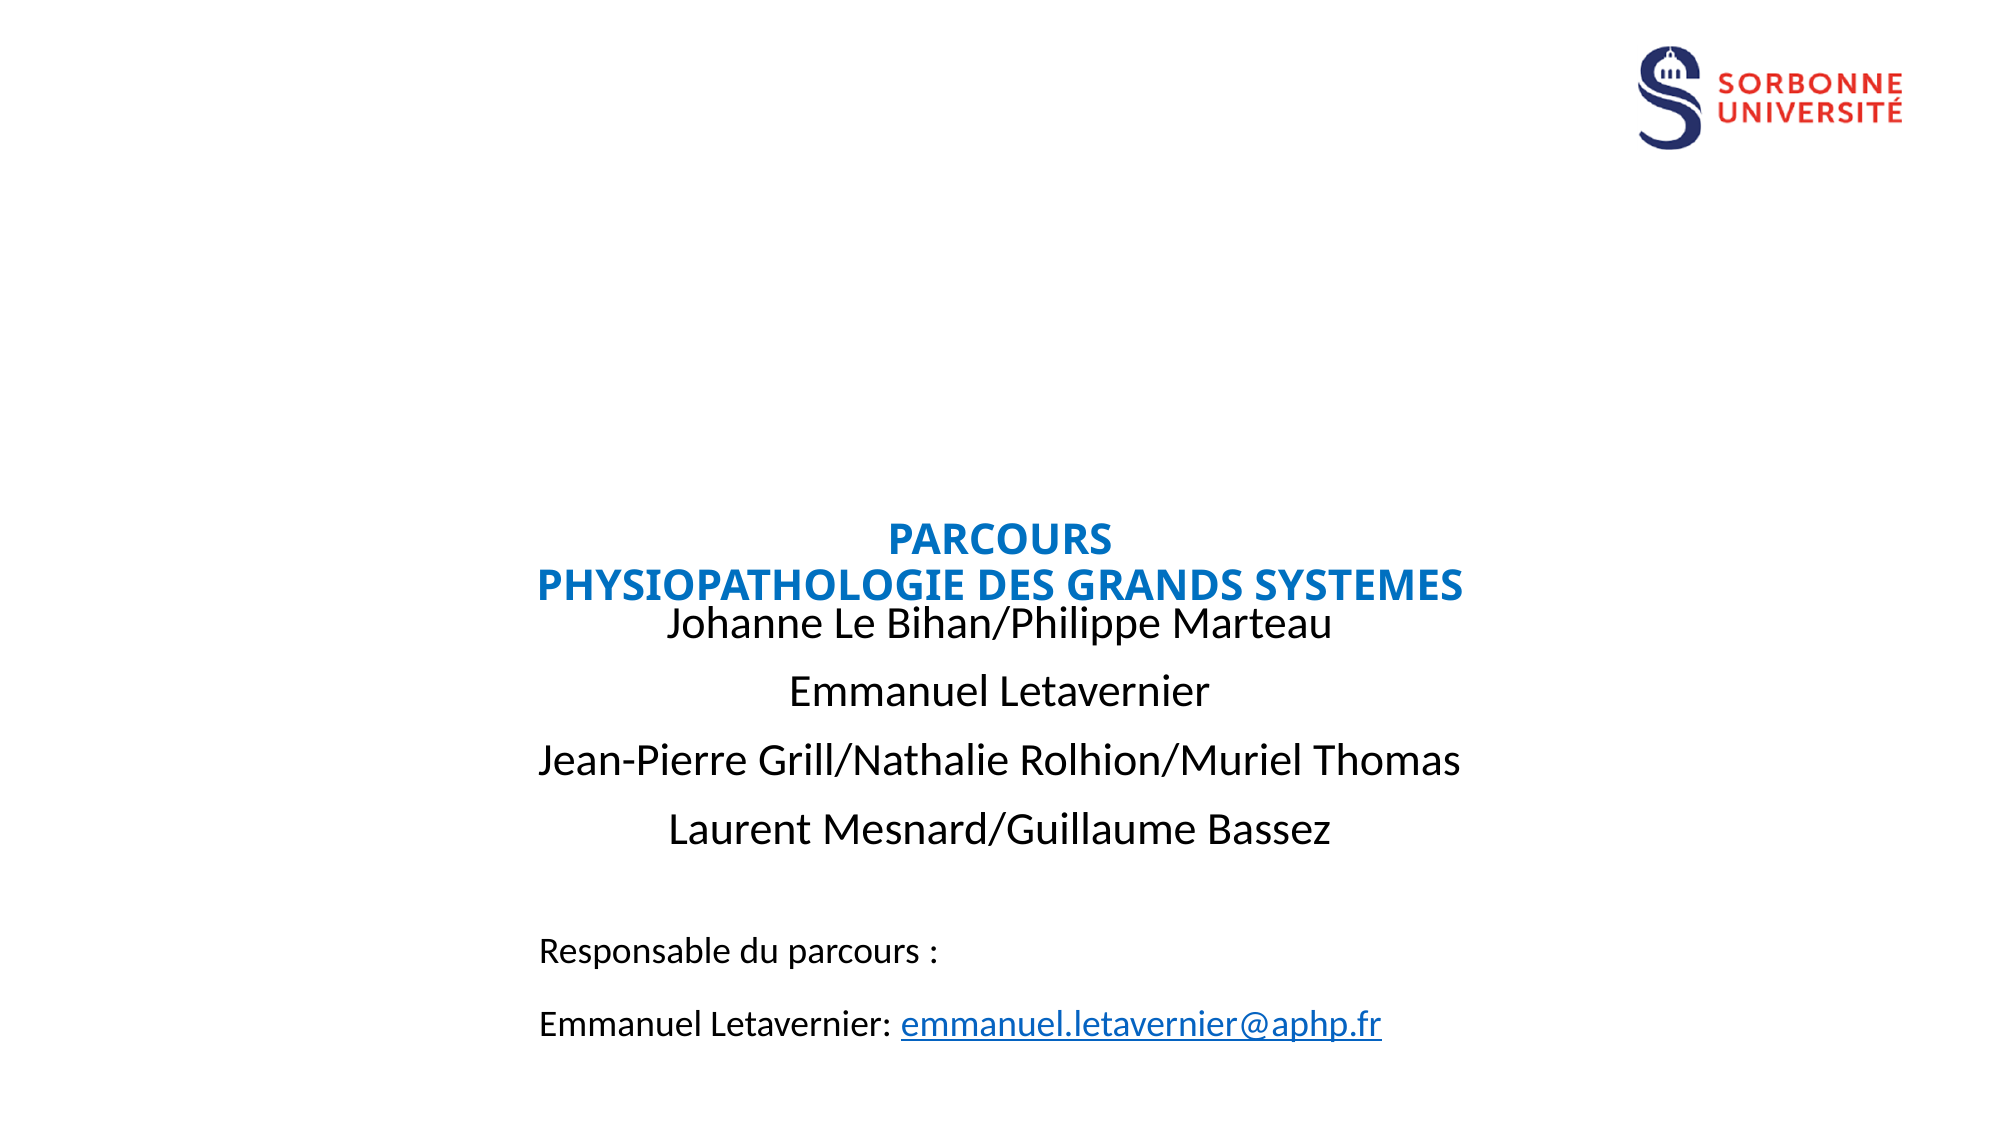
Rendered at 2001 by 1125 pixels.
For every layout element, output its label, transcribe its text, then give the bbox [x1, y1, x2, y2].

text_box Responsable du parcours : Emmanuel Letavernier: emmanuel.letavernier@aphp.fr [524, 912, 1525, 1052]
subtitle Johanne Le Bihan/Philippe Marteau Emmanuel Letavernier Jean-Pierre Grill/Nathalie Rolhion/Muriel Thomas Laurent Mesnard/Guillaume Bassez [249, 590, 1750, 863]
picture [1637, 45, 1902, 150]
title PARCOURS PHYSIOPATHOLOGIE DES GRANDS SYSTEMES [249, 276, 1750, 590]
